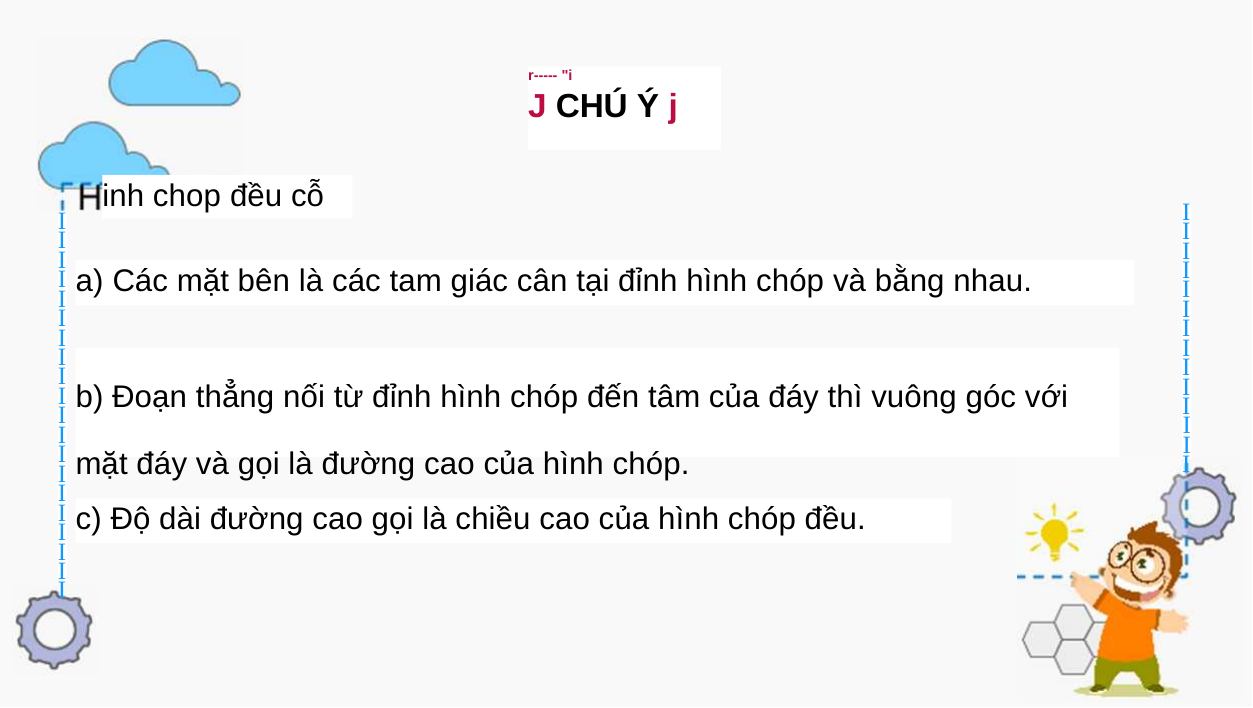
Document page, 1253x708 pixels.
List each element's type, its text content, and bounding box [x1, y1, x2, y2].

picture [37, 37, 244, 211]
text_box I I I I I I I I I I I I I I I I I I I I [57, 219, 68, 579]
picture [11, 586, 98, 675]
text_box I I I I I I I I I I I I I I [1182, 204, 1192, 456]
text_box b) Đoạn thẳng nối từ đỉnh hình chóp đến tâm của đáy thì vuông góc với mặt đáy và gọi là đường cao của hình chóp. [75, 347, 1120, 457]
text_box r----- "i J CHÚ Ý j [528, 66, 722, 150]
picture [1017, 458, 1242, 702]
text_box a) Các mặt bên là các tam giác cân tại đỉnh hình chóp và bằng nhau. [75, 260, 1135, 306]
text_box c) Độ dài đường cao gọi là chiều cao của hình chóp đều. [75, 498, 952, 543]
text_box inh chop đều cỗ [240, 174, 353, 219]
